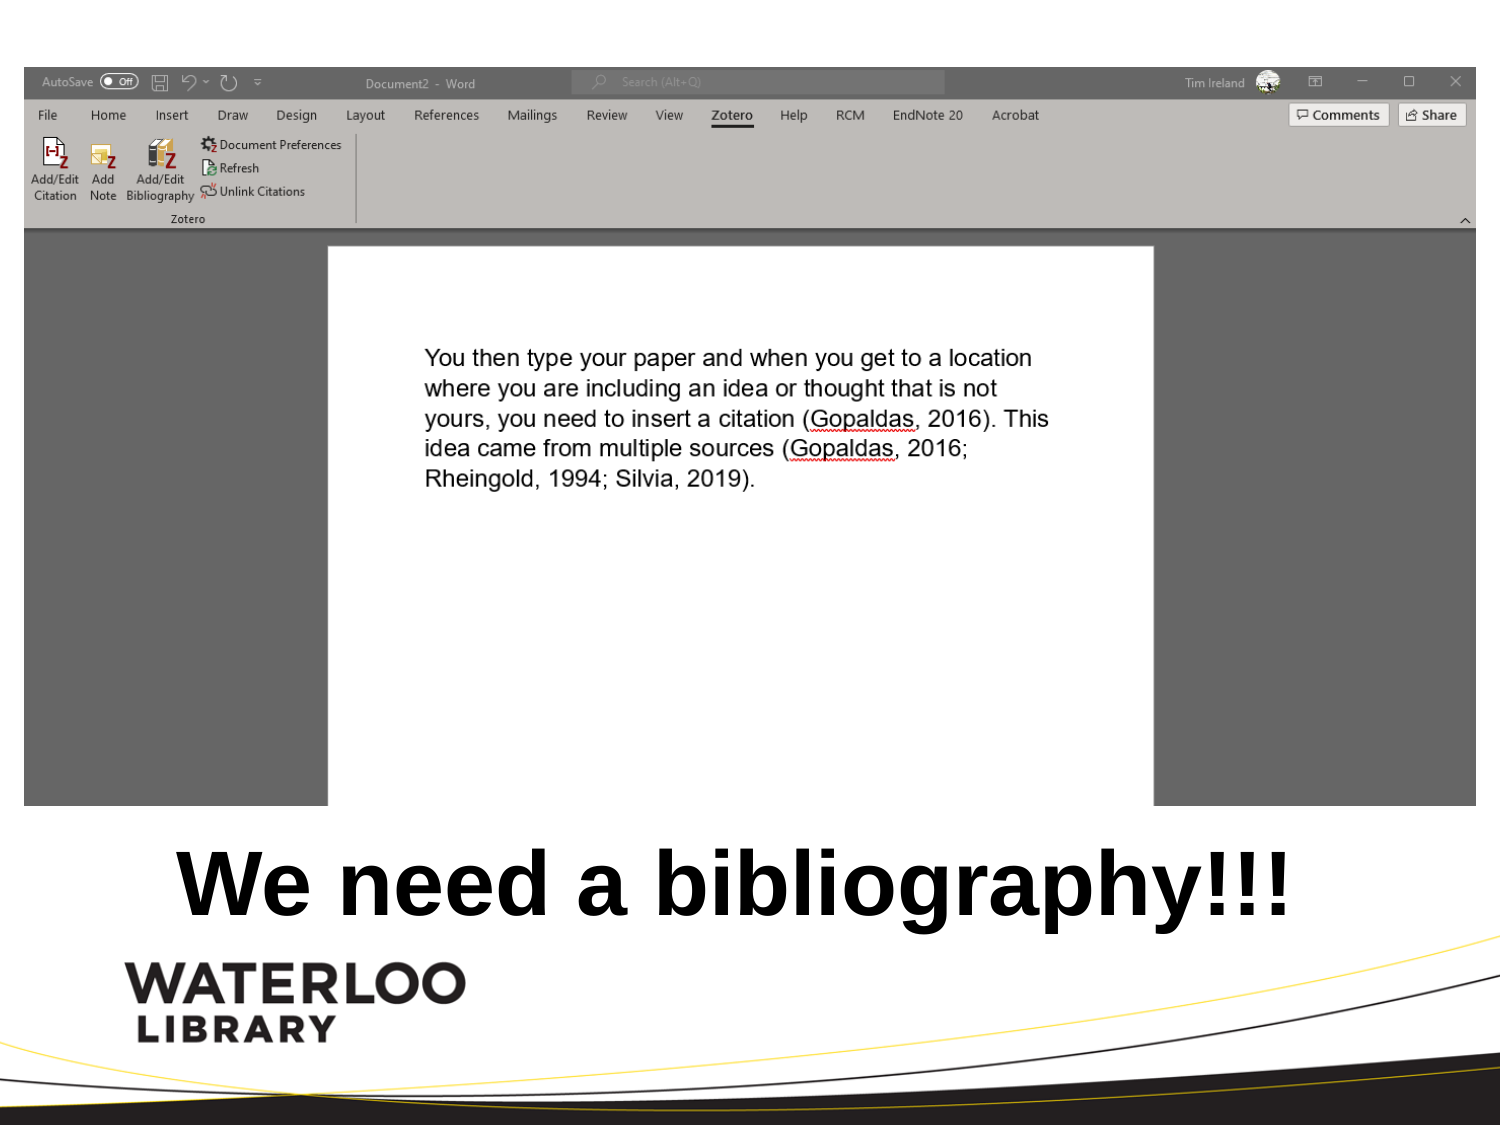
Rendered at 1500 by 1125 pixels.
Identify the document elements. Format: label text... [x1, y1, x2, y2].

picture [0, 0, 1500, 1125]
title We need a bibliography!!! [60, 814, 1411, 949]
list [24, 66, 1476, 807]
